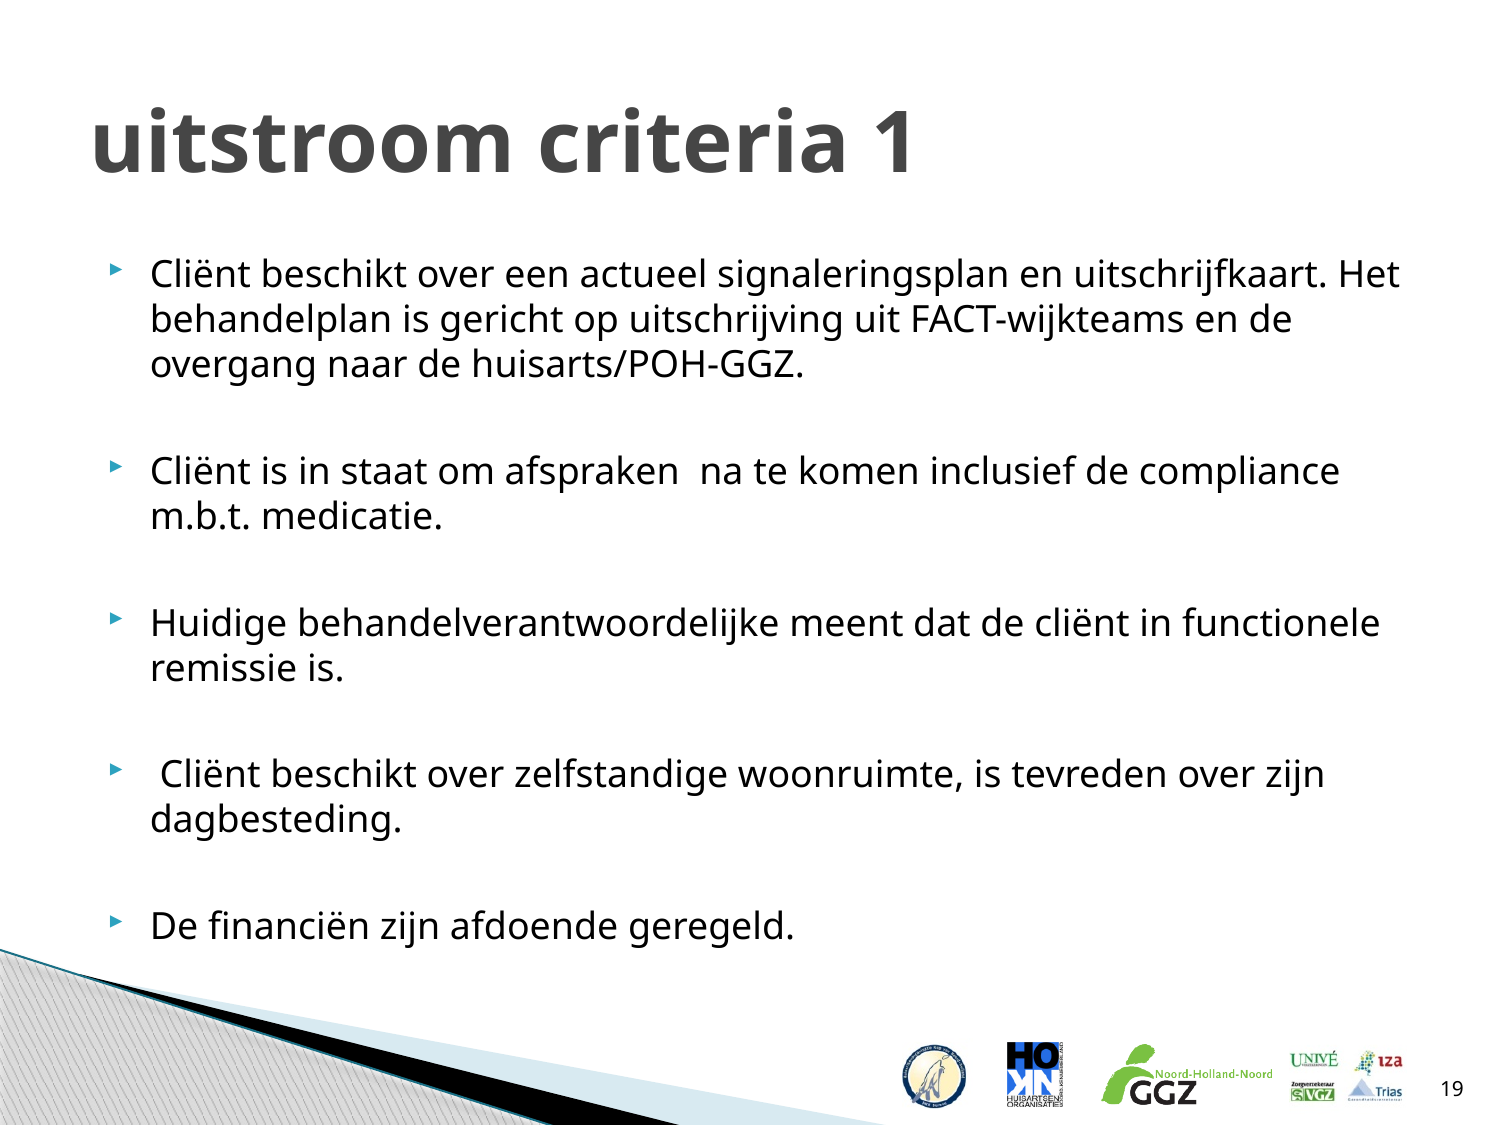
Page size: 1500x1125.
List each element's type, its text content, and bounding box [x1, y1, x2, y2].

slide_number 19 [1418, 1051, 1479, 1112]
picture [1289, 1031, 1407, 1120]
picture [1101, 1042, 1272, 1114]
title uitstroom criteria 1 [75, 45, 1425, 233]
list Cliënt beschikt over een actueel signaleringsplan en uitschrijfkaart. Het behandelplan is gericht op uitschrijving uit FACT-wijkteams en de overgang naar de huisarts/POH-GGZ. Cliënt is in staat om afspraken na te komen inclusief de compliance m.b.t. medicatie. Huidige behandelverantwoordelijke meent dat de cliënt in functionele remissie is. Cliënt beschikt over zelfstandige woonruimte, is tevreden over zijn dagbesteding. De financiën zijn afdoende geregeld. [75, 242, 1425, 986]
picture [902, 1038, 973, 1109]
picture [1007, 1042, 1063, 1107]
